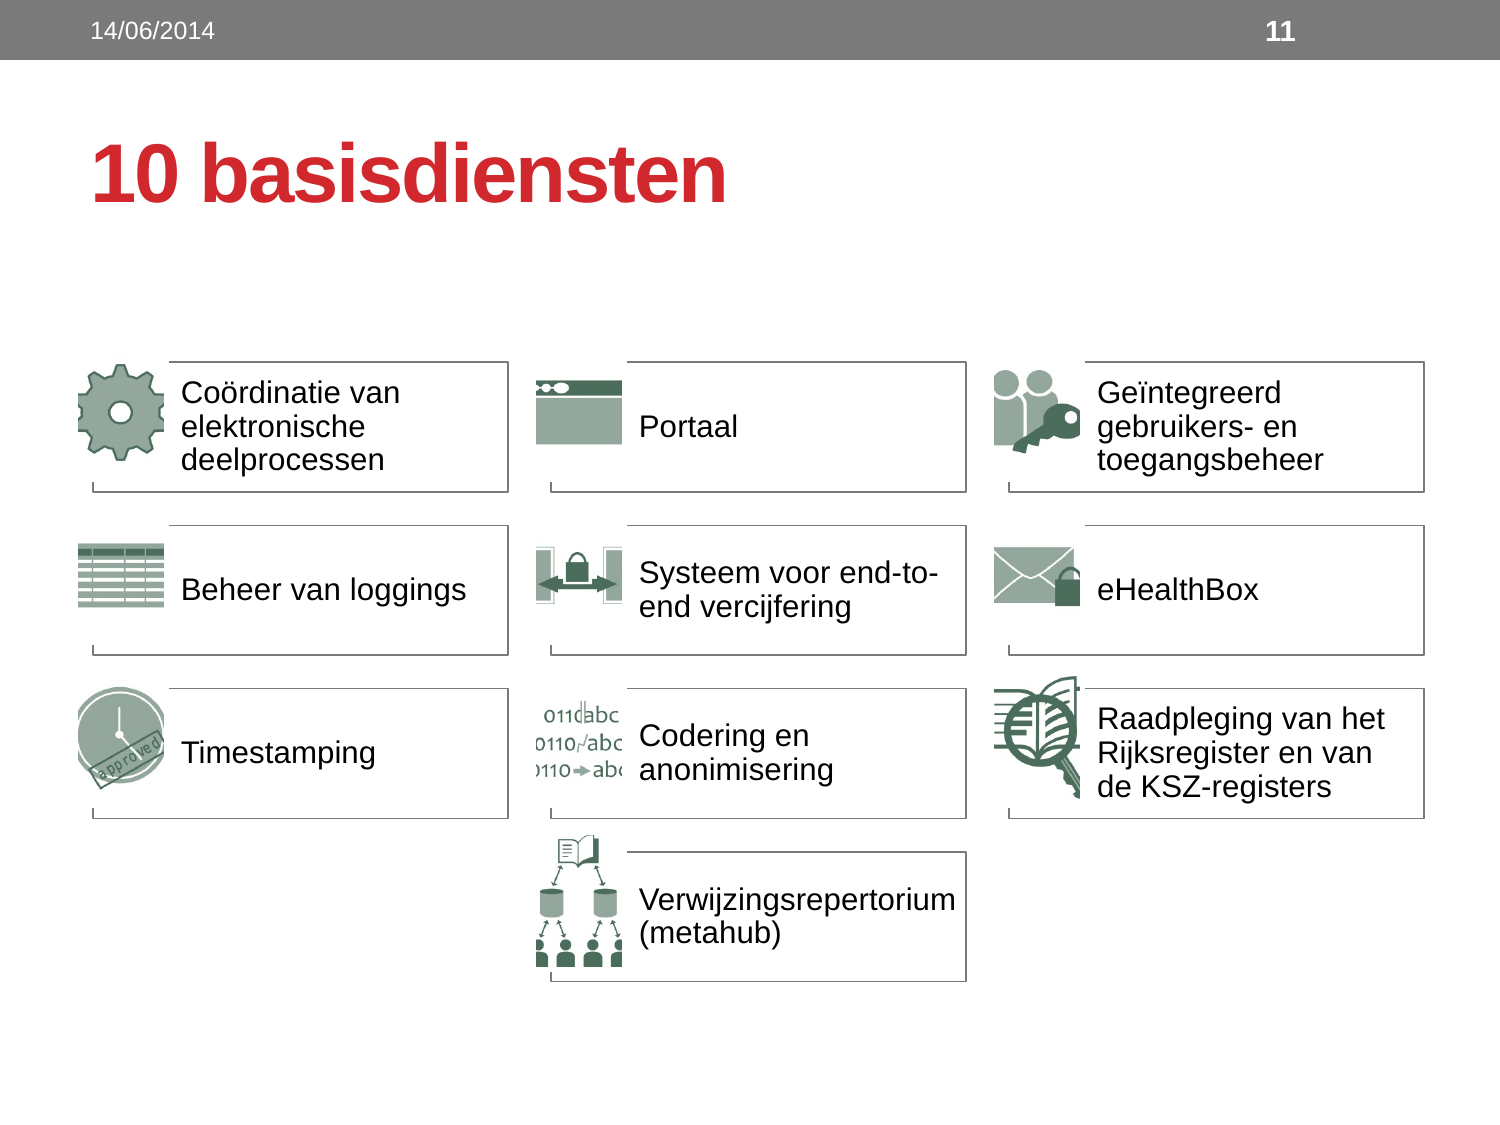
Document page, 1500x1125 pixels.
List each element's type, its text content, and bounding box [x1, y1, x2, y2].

slide_number 11 [1250, 3, 1425, 57]
title 10 basisdiensten [75, 87, 1425, 250]
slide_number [75, 3, 550, 57]
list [74, 262, 1426, 1063]
